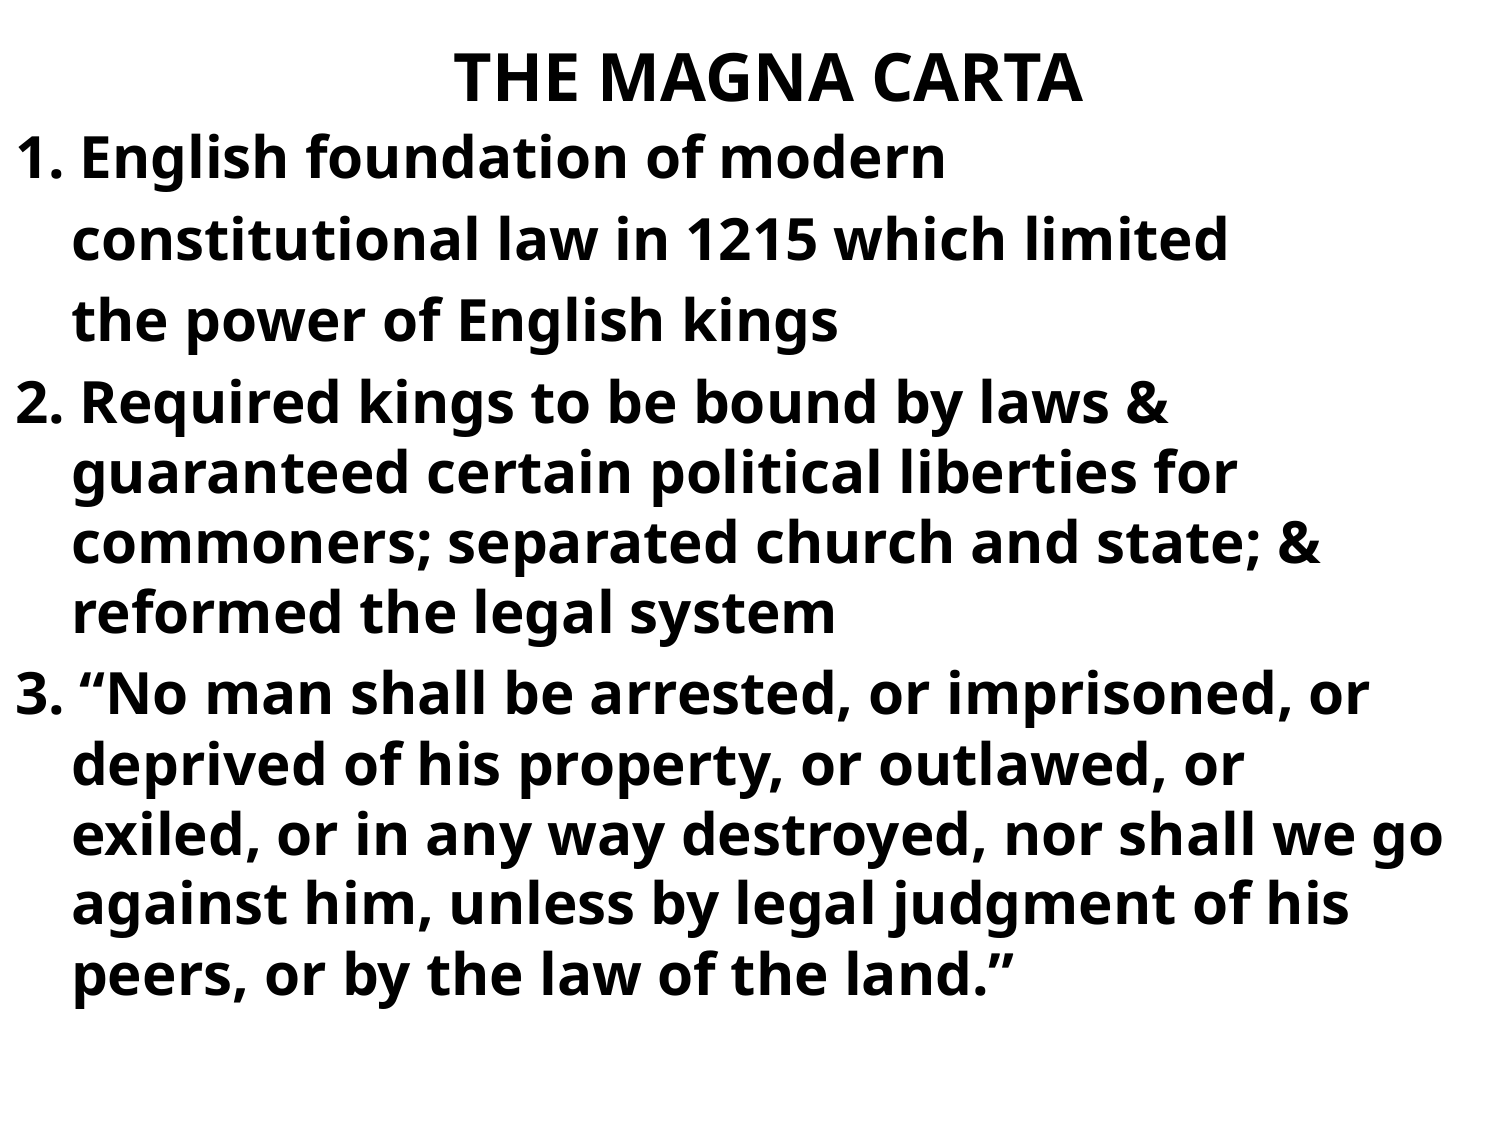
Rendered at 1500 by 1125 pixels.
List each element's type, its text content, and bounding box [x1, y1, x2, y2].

title THE MAGNA CARTA [37, 50, 1500, 100]
list 1. English foundation of modern constitutional law in 1215 which limited the power of English kings 2. Required kings to be bound by laws & guaranteed certain political liberties for commoners; separated church and state; & reformed the legal system 3. “No man shall be arrested, or imprisoned, or deprived of his property, or outlawed, or exiled, or in any way destroyed, nor shall we go against him, unless by legal judgment of his peers, or by the law of the land.” [0, 112, 1463, 1125]
